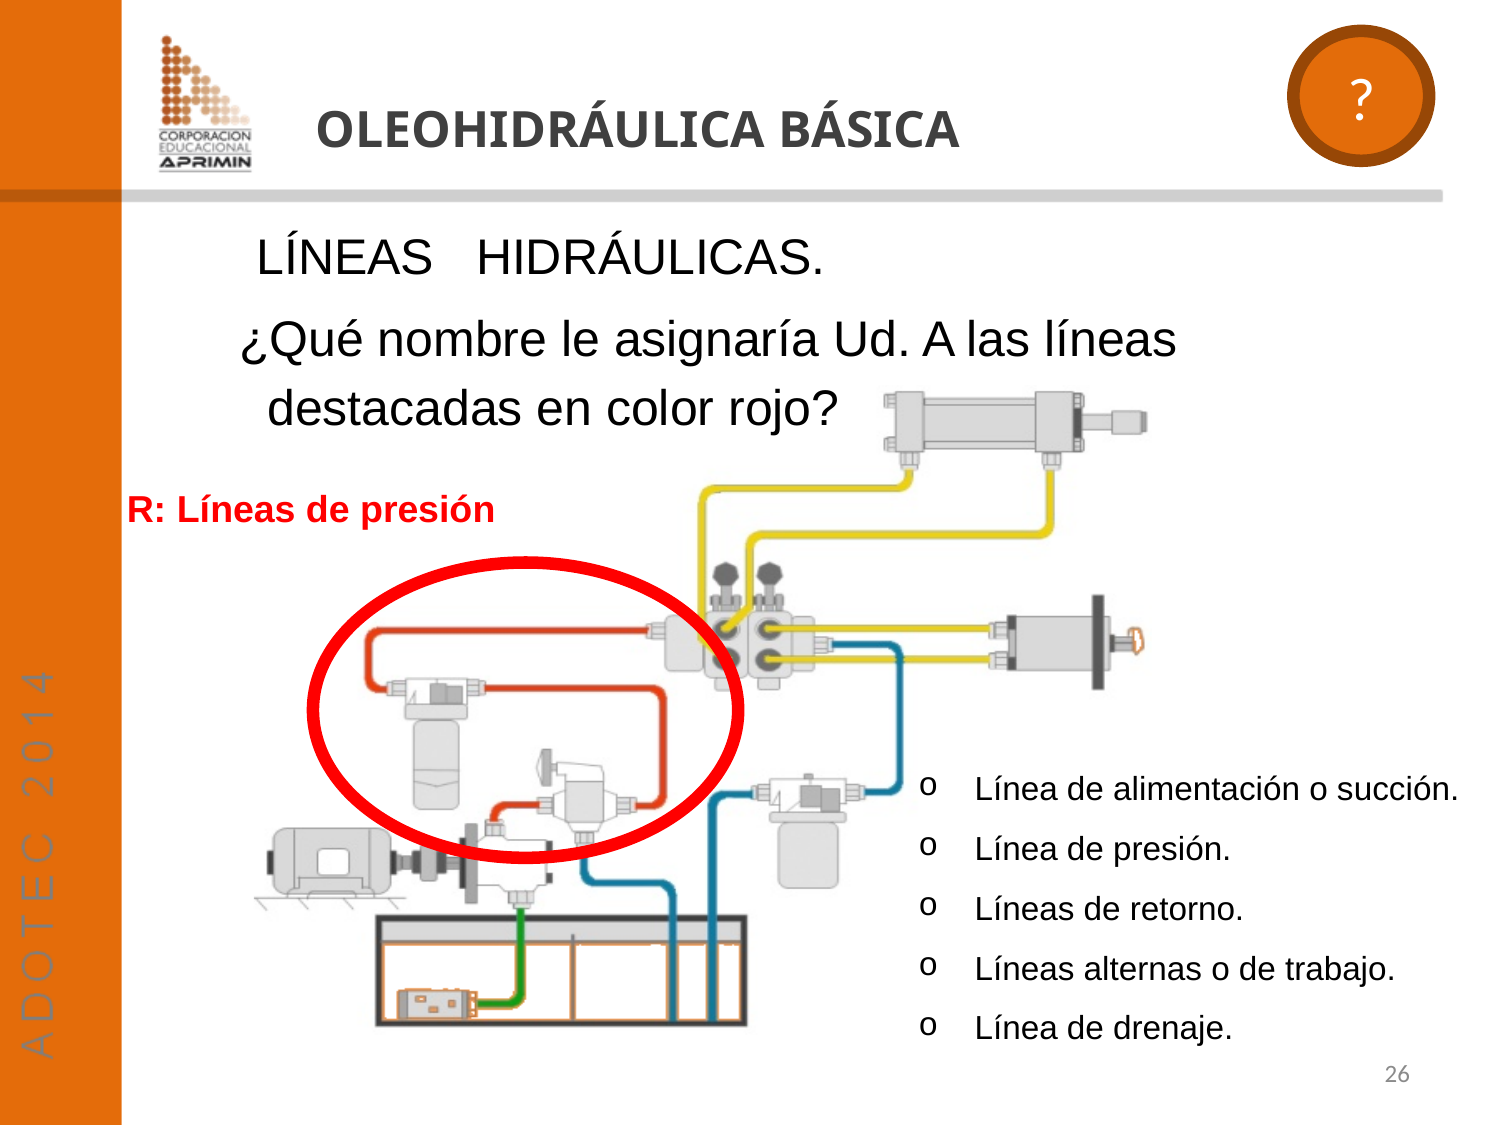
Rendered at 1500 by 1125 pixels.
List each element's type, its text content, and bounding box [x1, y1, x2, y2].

text_box OLEOHIDRÁULICA BÁSICA [301, 89, 1211, 165]
text_box Línea de alimentación o succión. Línea de presión. Líneas de retorno. Líneas alternas o de trabajo. Línea de drenaje. [903, 739, 1477, 1054]
text_box R: Líneas de presión [80, 455, 248, 538]
text_box LÍNEAS HIDRÁULICAS. [242, 208, 987, 289]
slide_number 26 [1074, 1054, 1425, 1103]
text_box ? [1293, 30, 1430, 161]
text_box ¿Qué nombre le asignaría Ud. A las líneas destacadas en color rojo? [224, 289, 1412, 443]
picture [0, 0, 1500, 1125]
